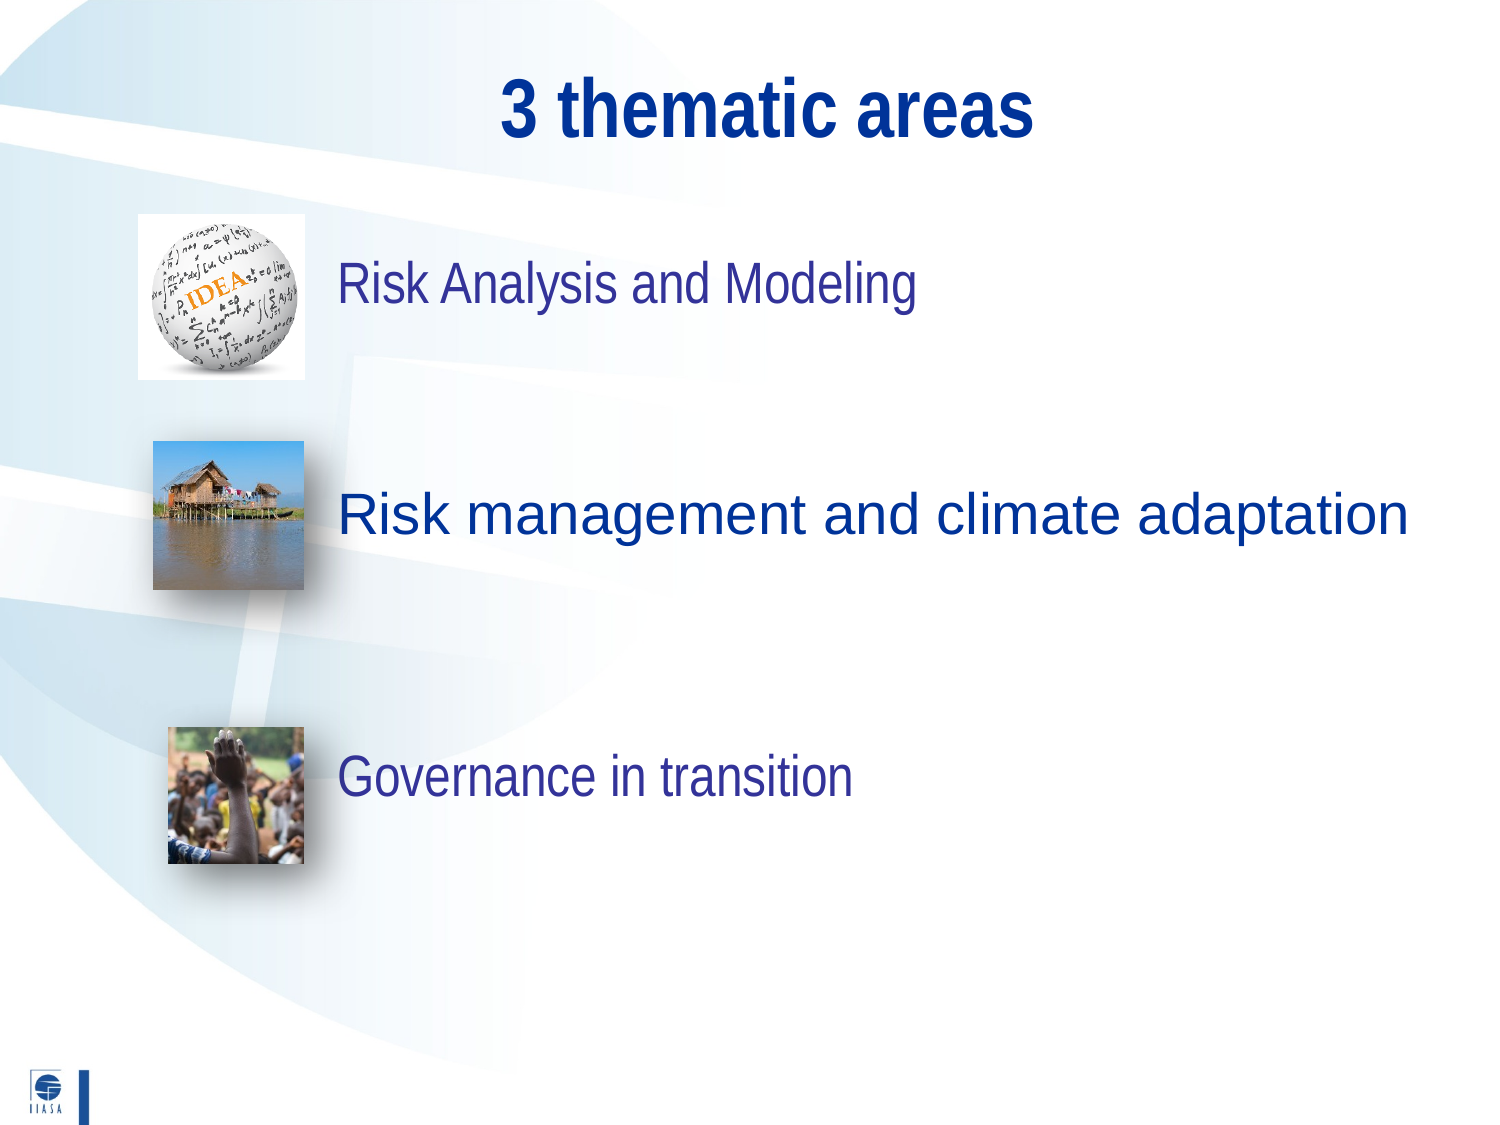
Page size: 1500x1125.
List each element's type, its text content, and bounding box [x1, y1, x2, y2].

picture [0, 0, 1500, 1125]
list Risk Analysis and Modeling Risk management and climate adaptation Governance in transition [111, 215, 1483, 993]
title 3 thematic areas [111, 54, 1425, 215]
